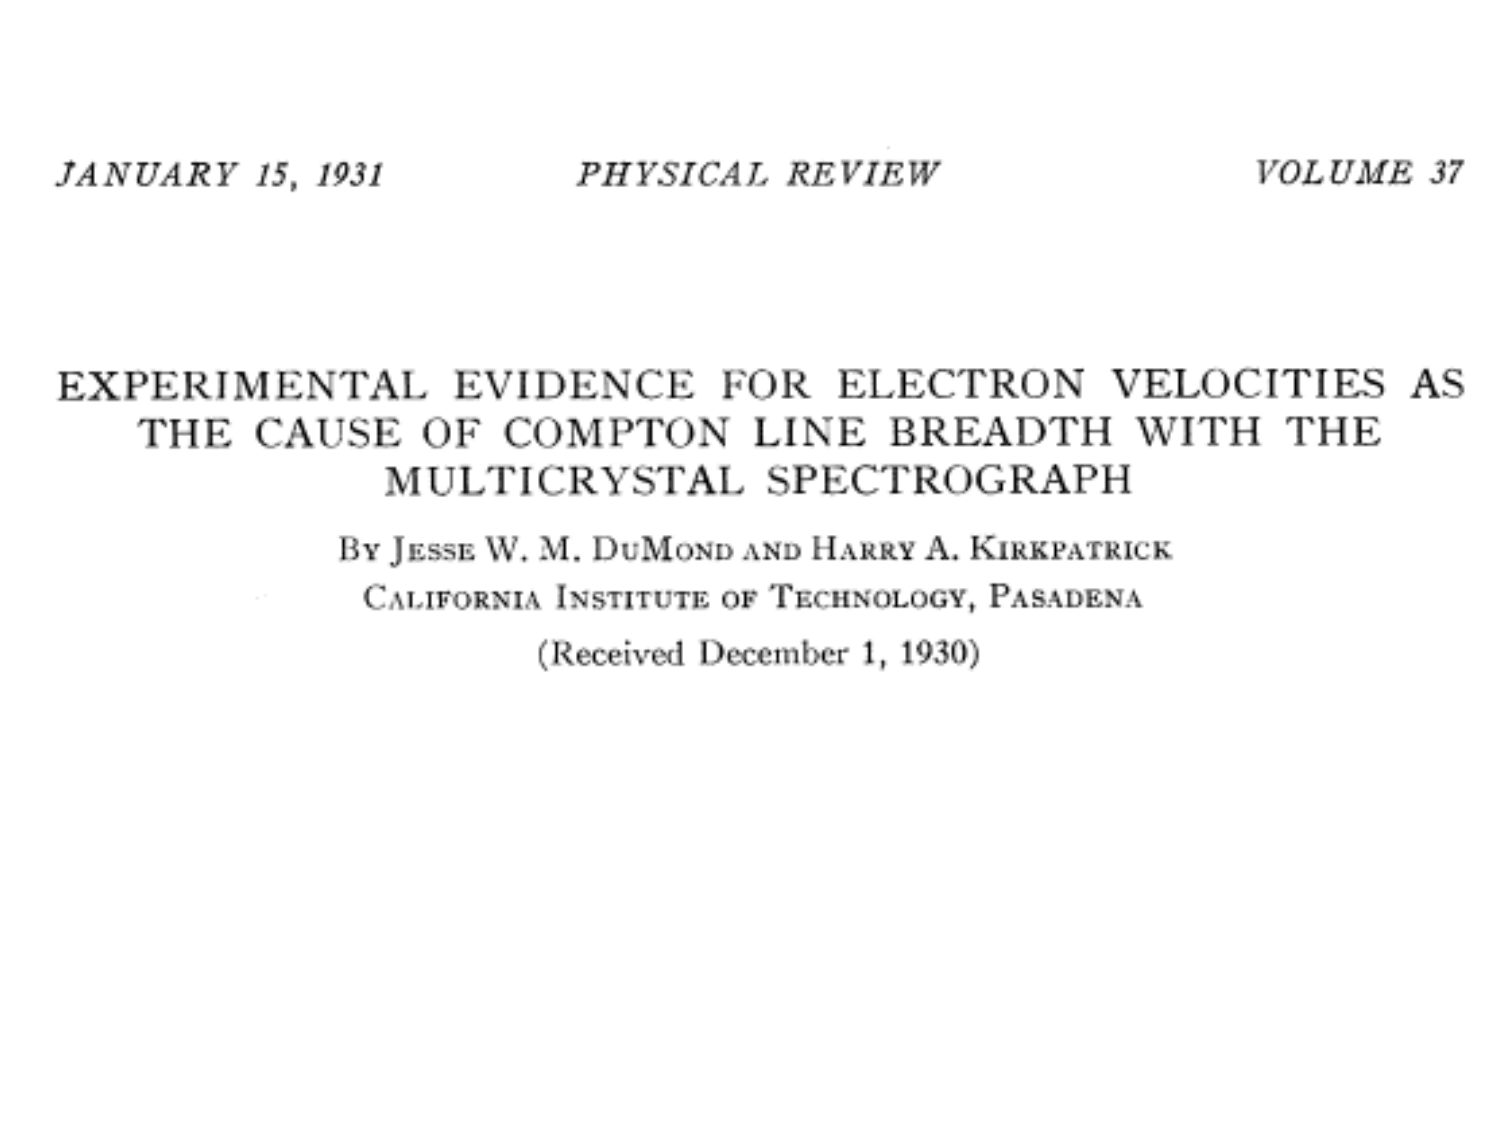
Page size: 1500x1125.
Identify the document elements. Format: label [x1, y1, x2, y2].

picture [14, 116, 1500, 719]
